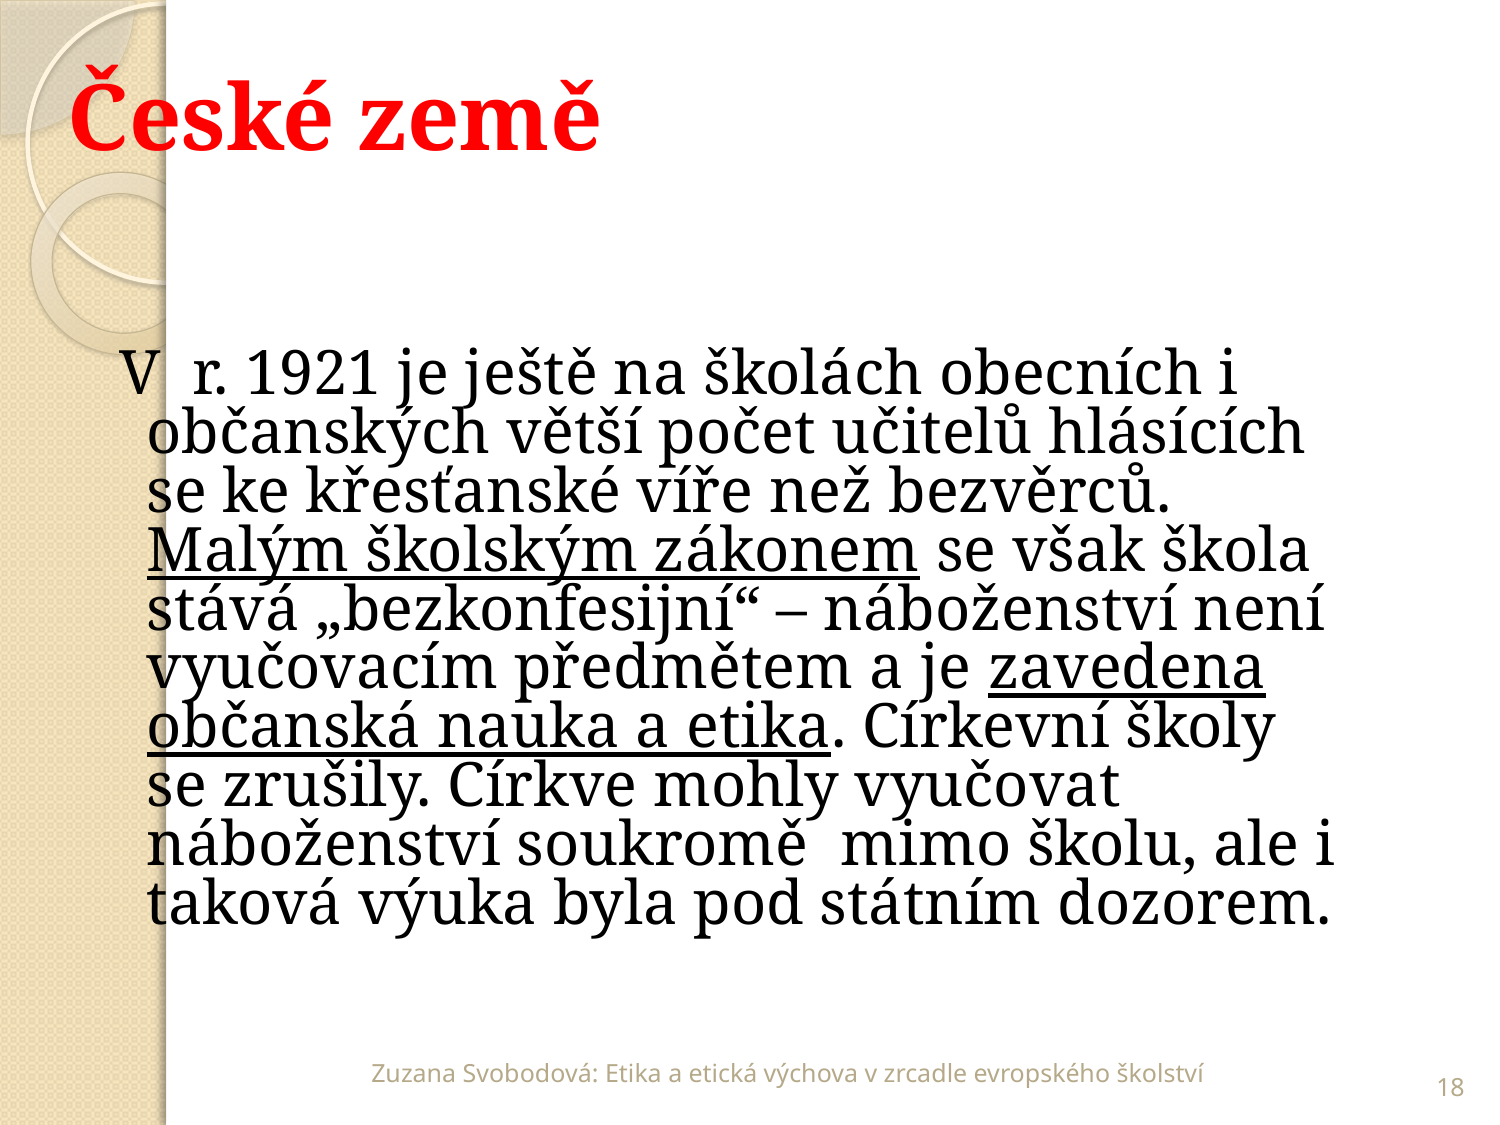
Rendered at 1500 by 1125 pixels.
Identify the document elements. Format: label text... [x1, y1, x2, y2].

slide_number 18 [1413, 1034, 1488, 1113]
title České země [53, 42, 1415, 185]
list V r. 1921 je ještě na školách obecních i občanských větší počet učitelů hlásících se ke křesťanské víře než bezvěrců. Malým školským zákonem se však škola stává „bezkonfesijní“ – náboženství není vyučovacím předmětem a je zavedena občanská nauka a etika. Církevní školy se zrušily. Církve mohly vyučovat náboženství soukromě mimo školu, ale i taková výuka byla pod státním dozorem. [76, 255, 1365, 988]
footer Zuzana Svobodová: Etika a etická výchova v zrcadle evropského školství [212, 1050, 1365, 1095]
